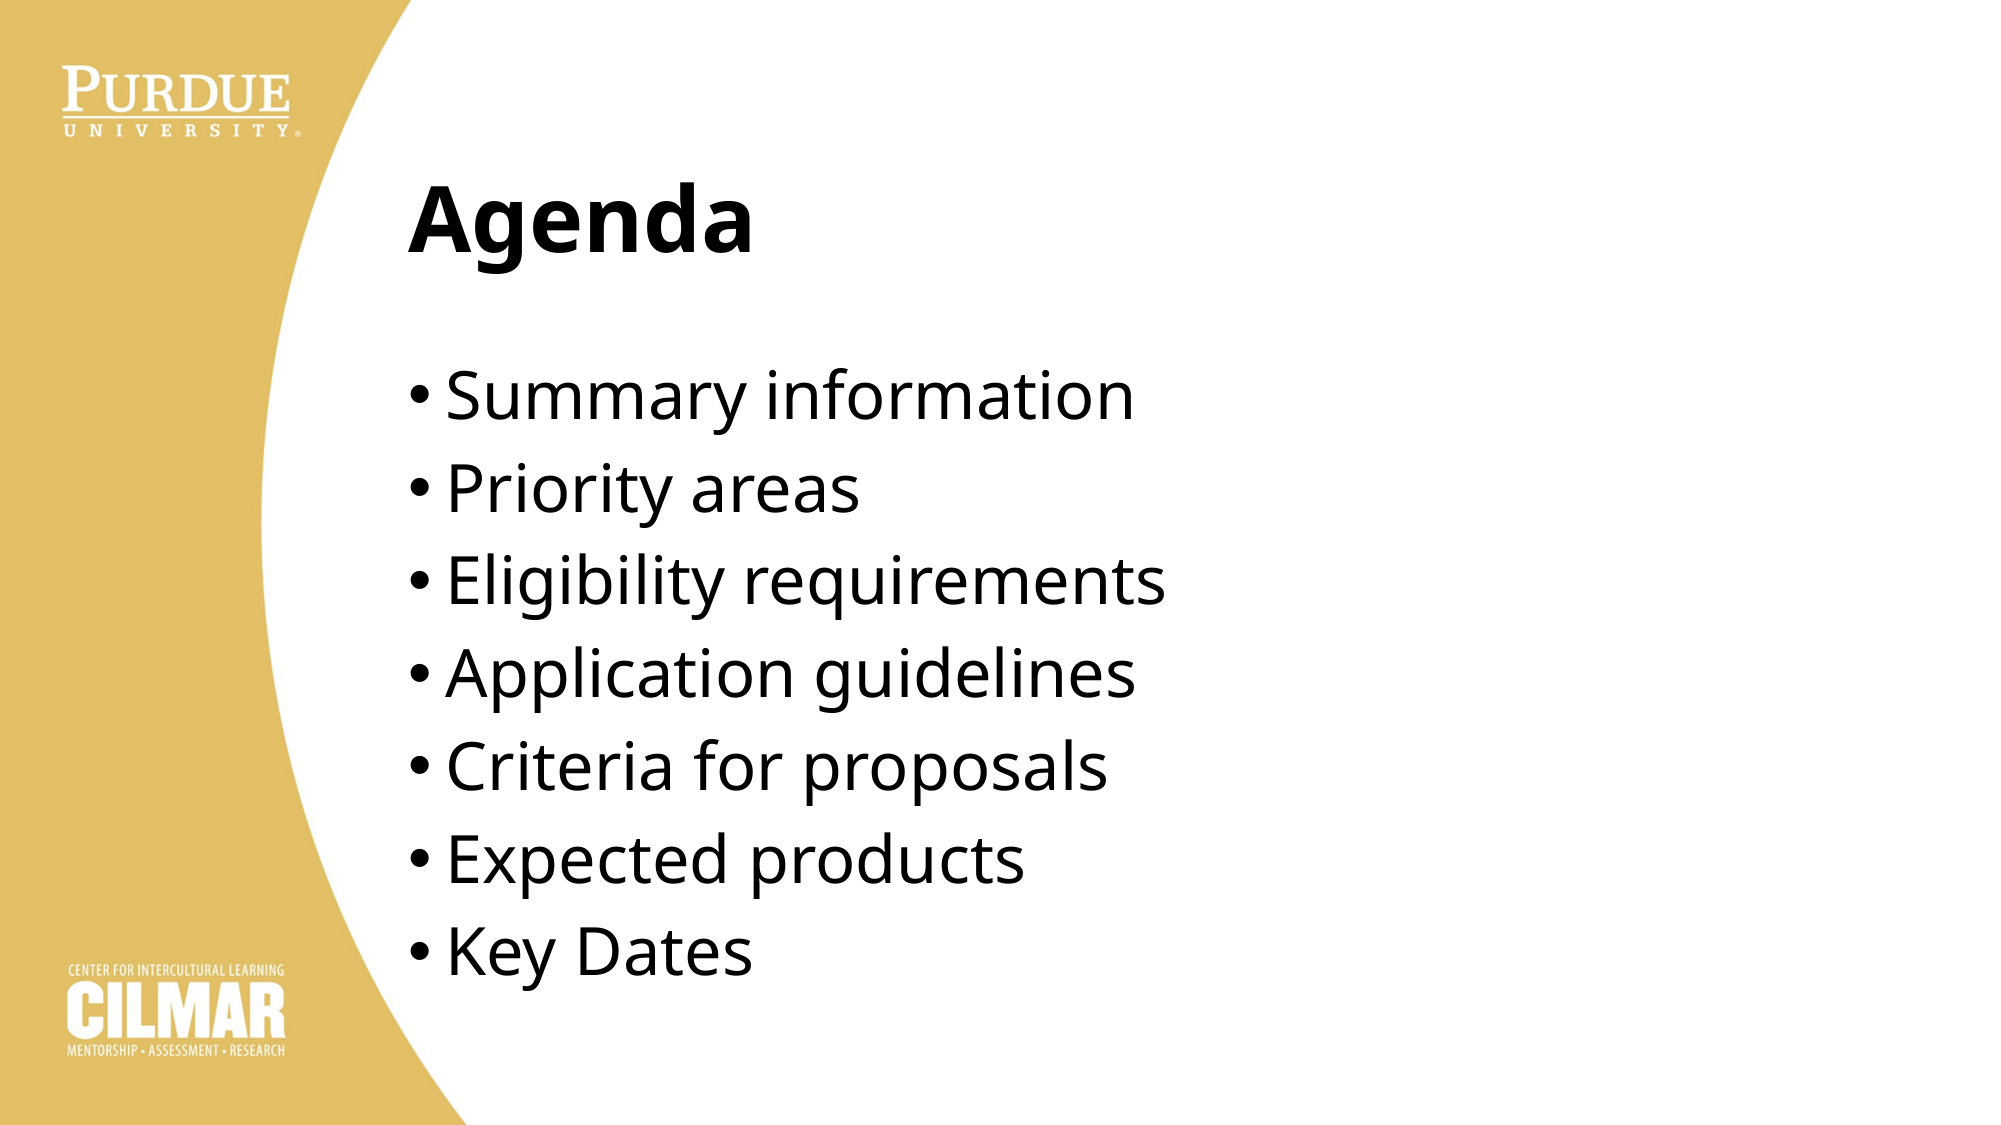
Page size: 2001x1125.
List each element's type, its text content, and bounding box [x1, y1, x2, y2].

list Summary information Priority areas Eligibility requirements Application guidelines Criteria for proposals Expected products Key Dates [393, 354, 2000, 1068]
title Agenda [393, 114, 2000, 333]
picture [0, 0, 2001, 1125]
